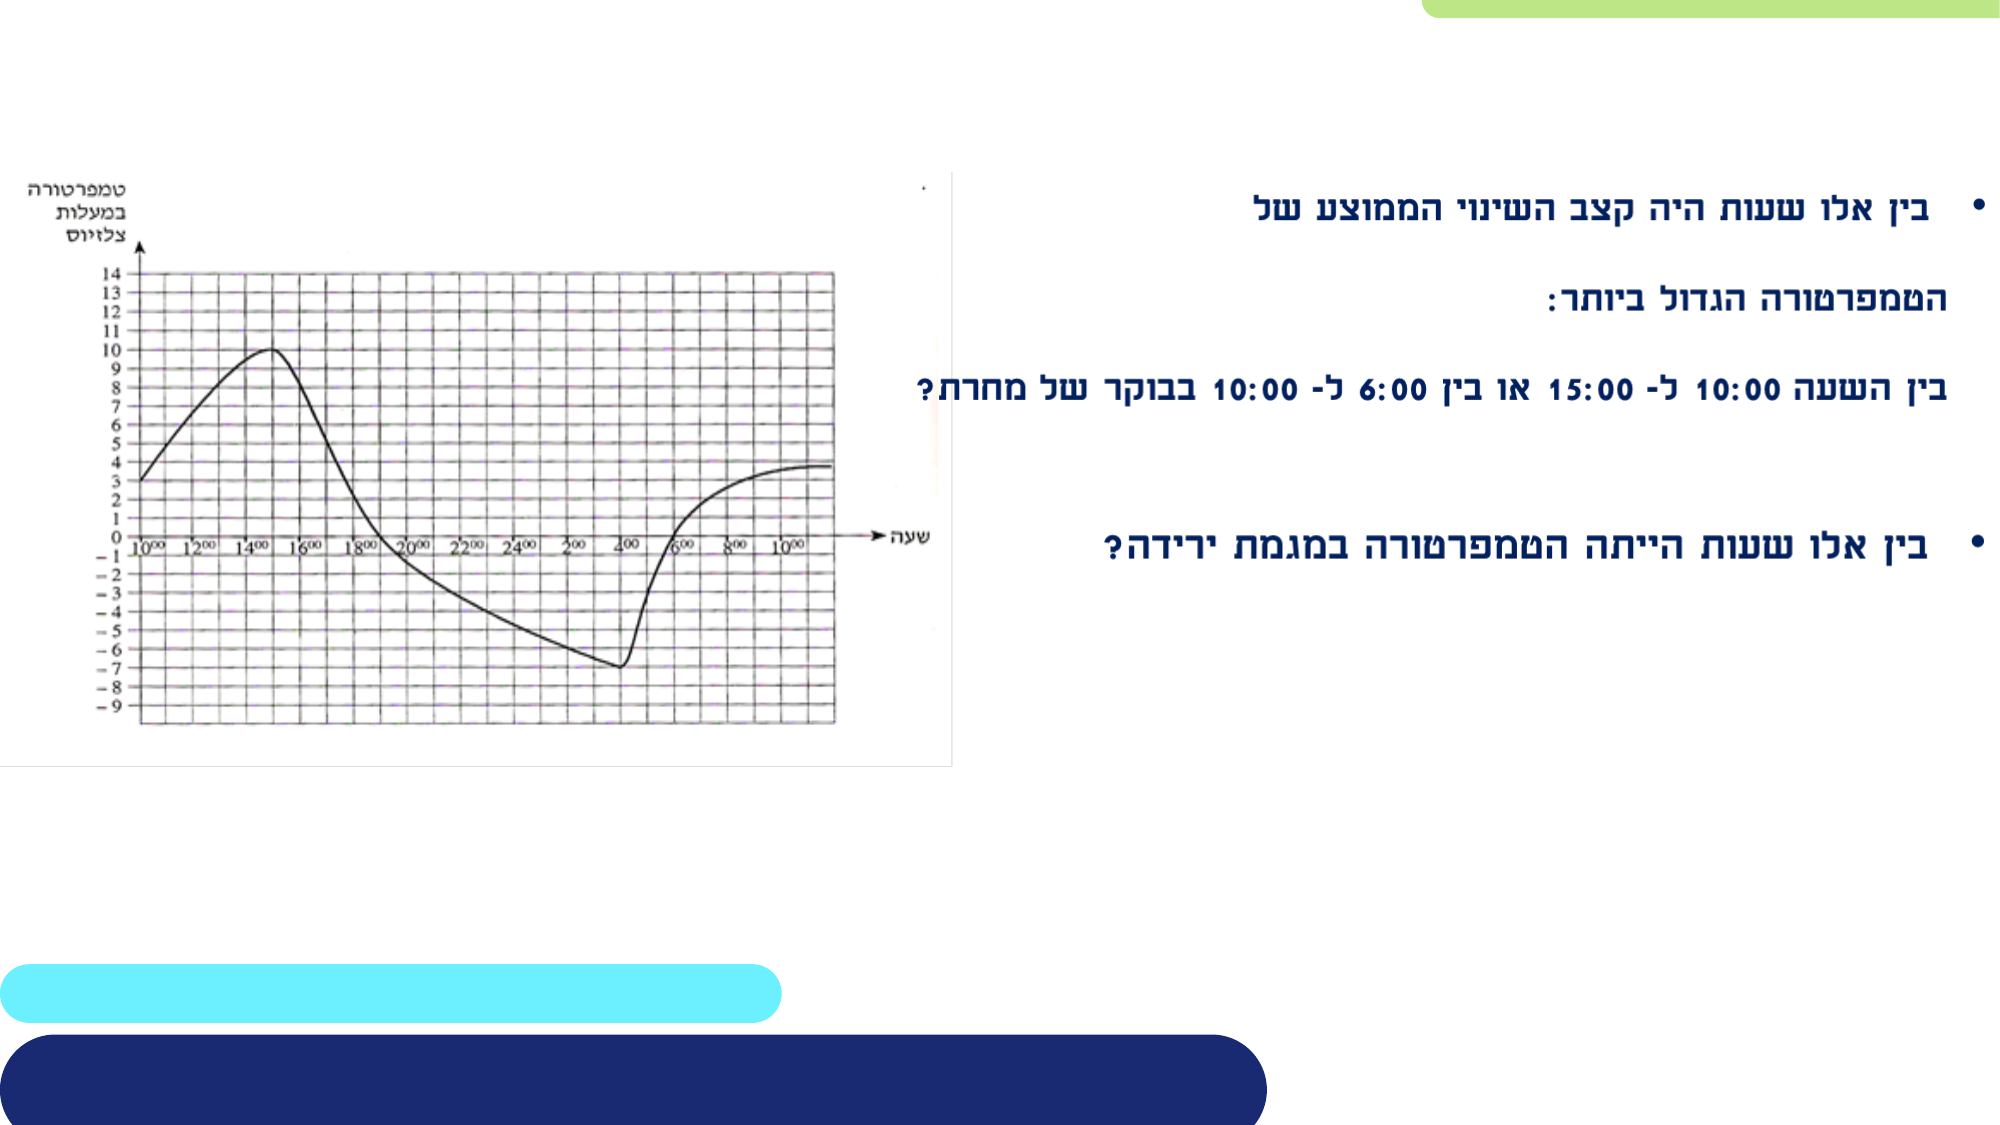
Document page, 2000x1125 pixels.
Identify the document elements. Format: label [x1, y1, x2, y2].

picture [1072, 499, 2000, 606]
picture [0, 165, 2000, 770]
